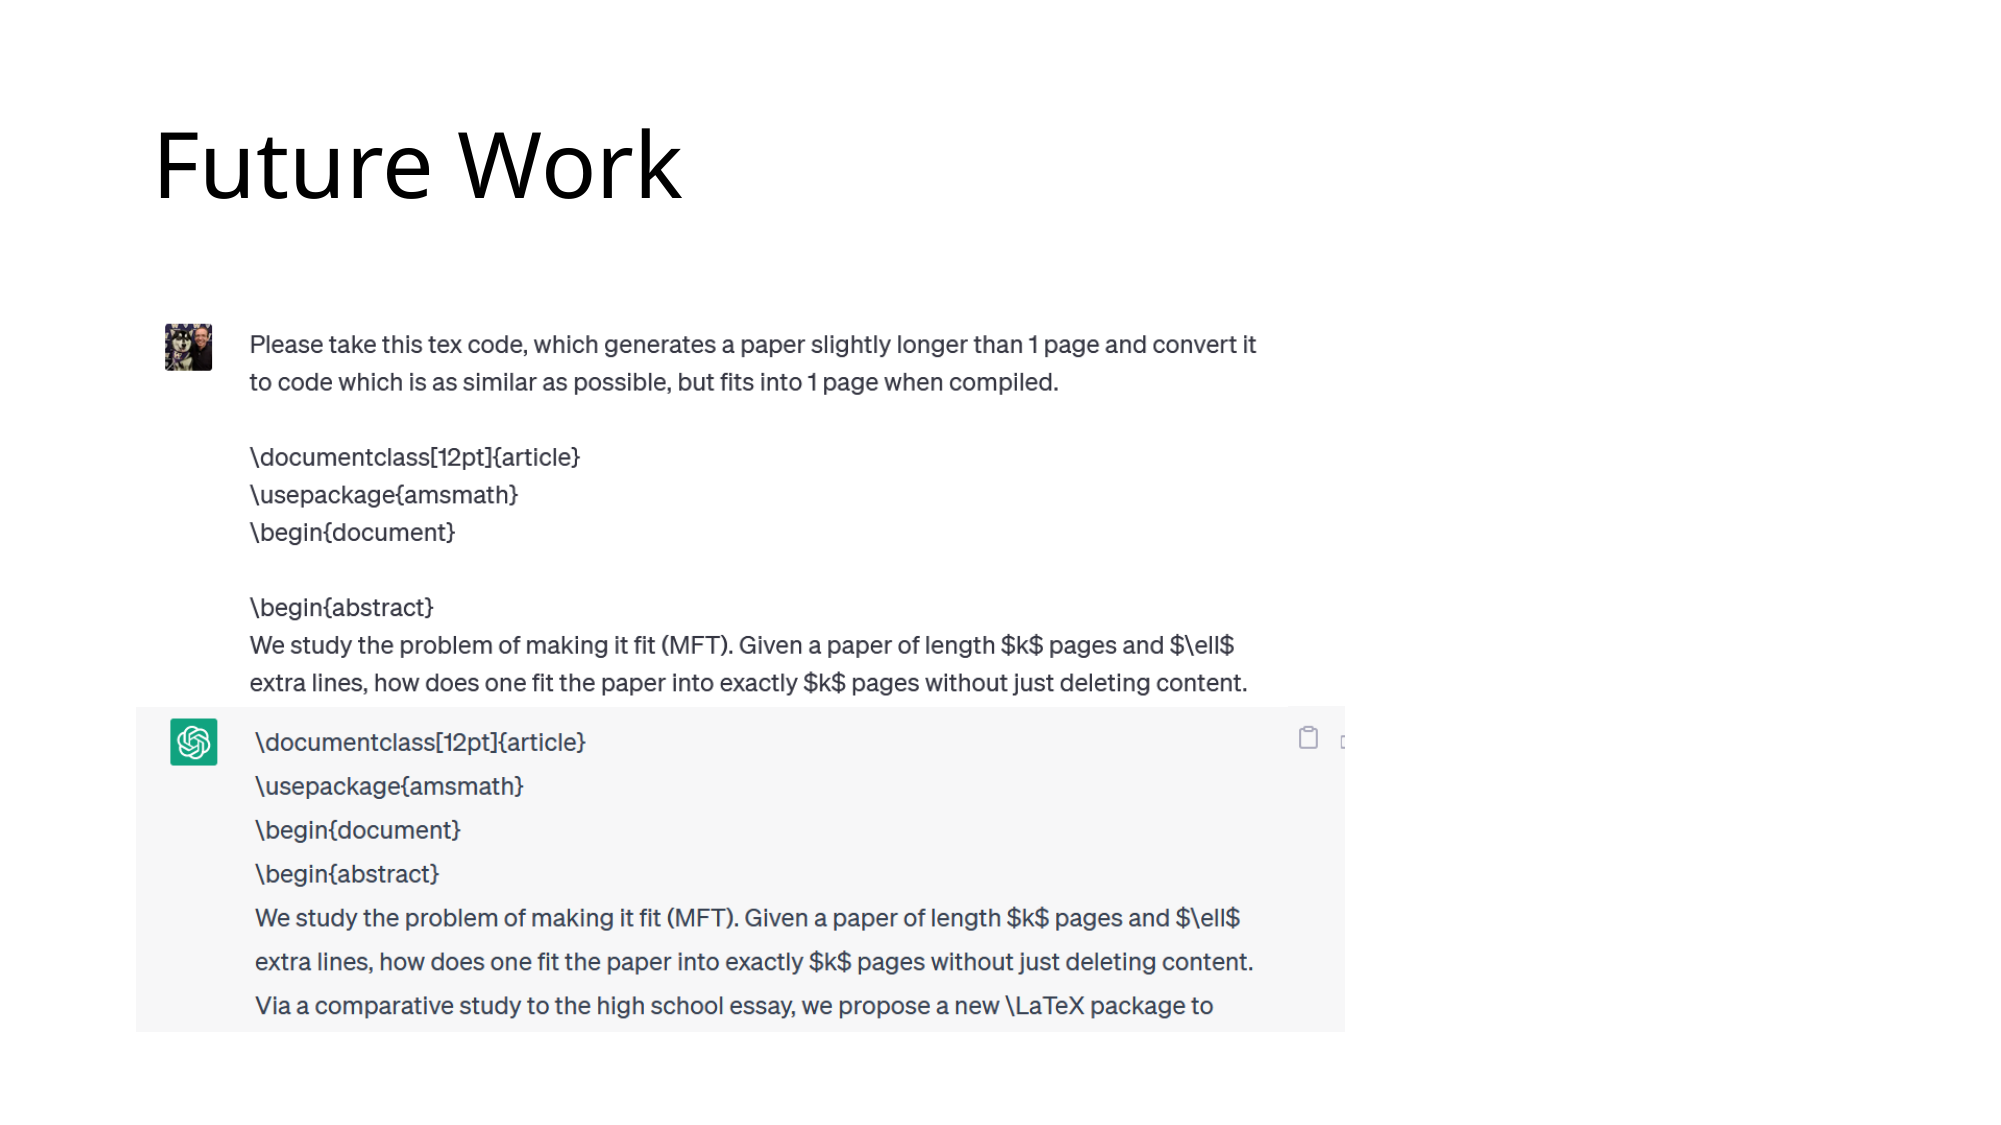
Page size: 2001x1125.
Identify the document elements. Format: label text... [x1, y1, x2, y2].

picture [136, 305, 1345, 1032]
title Future Work [137, 59, 1863, 278]
